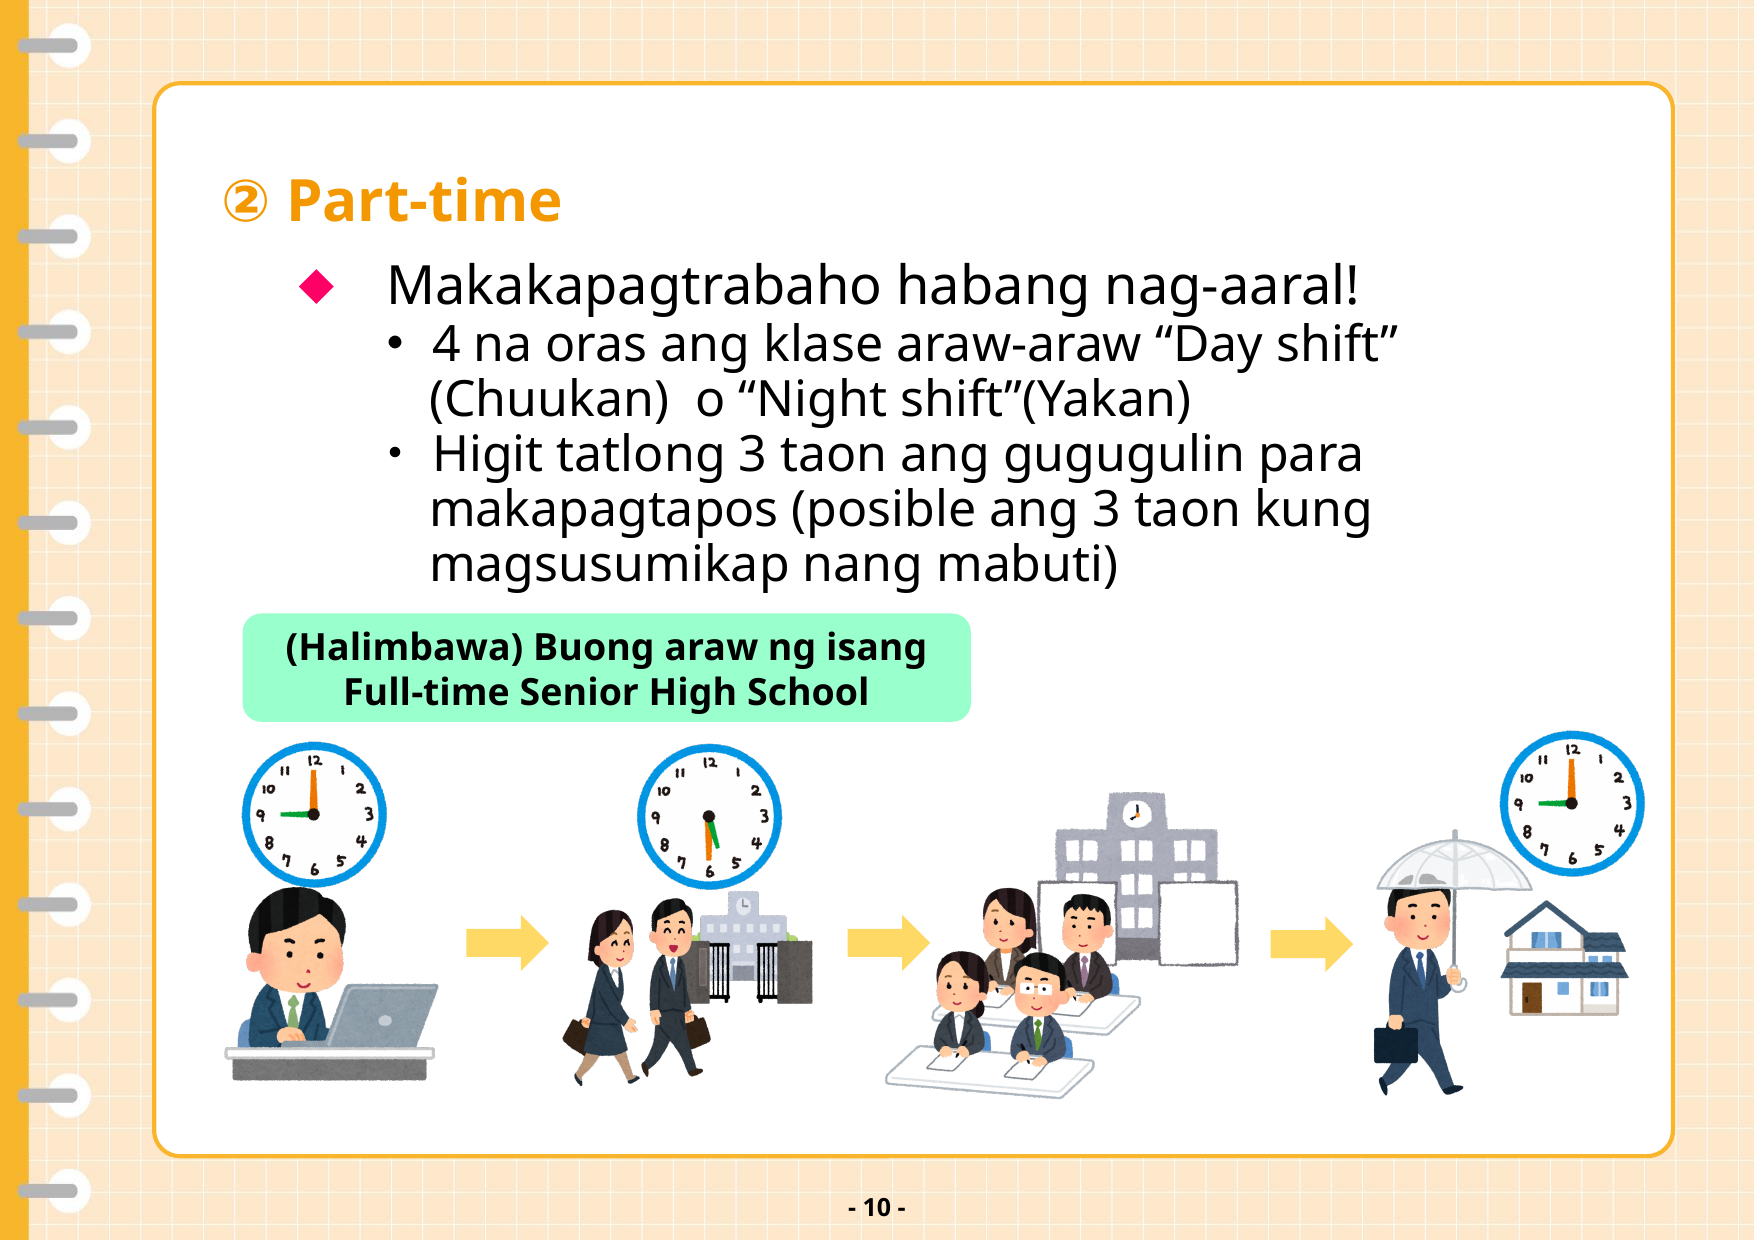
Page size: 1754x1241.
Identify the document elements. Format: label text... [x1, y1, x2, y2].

text_box ◆ Makakapagtrabaho habang nag-aaral! ・4 na oras ang klase araw-araw “Day shift” (Chuukan) o “Night shift”(Yakan) ・Higit tatlong 3 taon ang gugugulin para makapagtapos (posible ang 3 taon kung magsusumikap nang mabuti) [266, 238, 1646, 621]
picture [0, 0, 1754, 1240]
text_box ② Part-time [207, 155, 743, 241]
text_box v [153, 82, 1674, 1158]
text_box [1269, 913, 1355, 975]
text_box [846, 927, 878, 958]
text_box (Halimbawa) Buong araw ng isang Full-time Senior High School [242, 613, 972, 722]
text_box [465, 912, 551, 974]
slide_number - 9 - [679, 1185, 1075, 1231]
